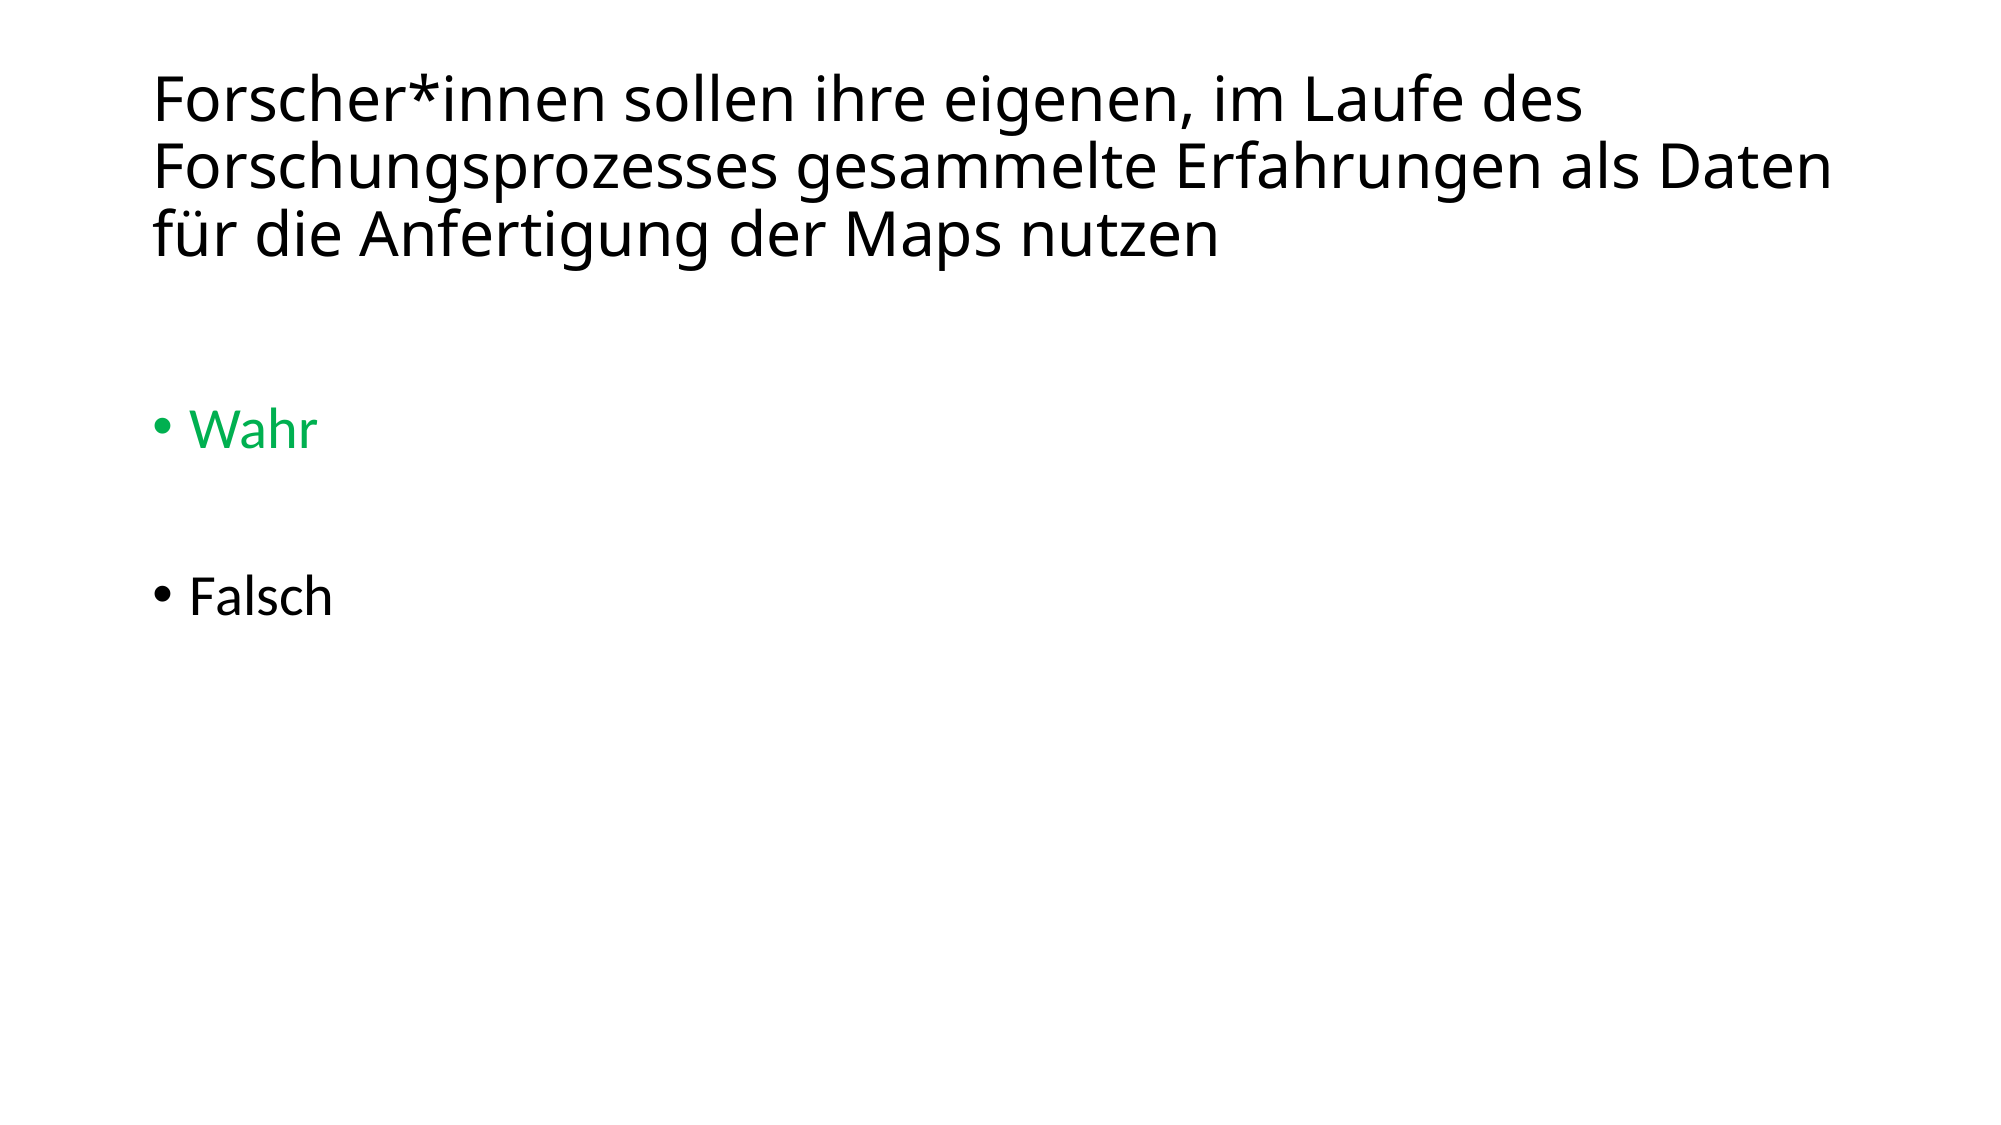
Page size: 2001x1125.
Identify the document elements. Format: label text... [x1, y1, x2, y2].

title Forscher*innen sollen ihre eigenen, im Laufe des Forschungsprozesses gesammelte Erfahrungen als Daten für die Anfertigung der Maps nutzen [137, 59, 1863, 278]
list Wahr Falsch [137, 299, 1863, 1014]
